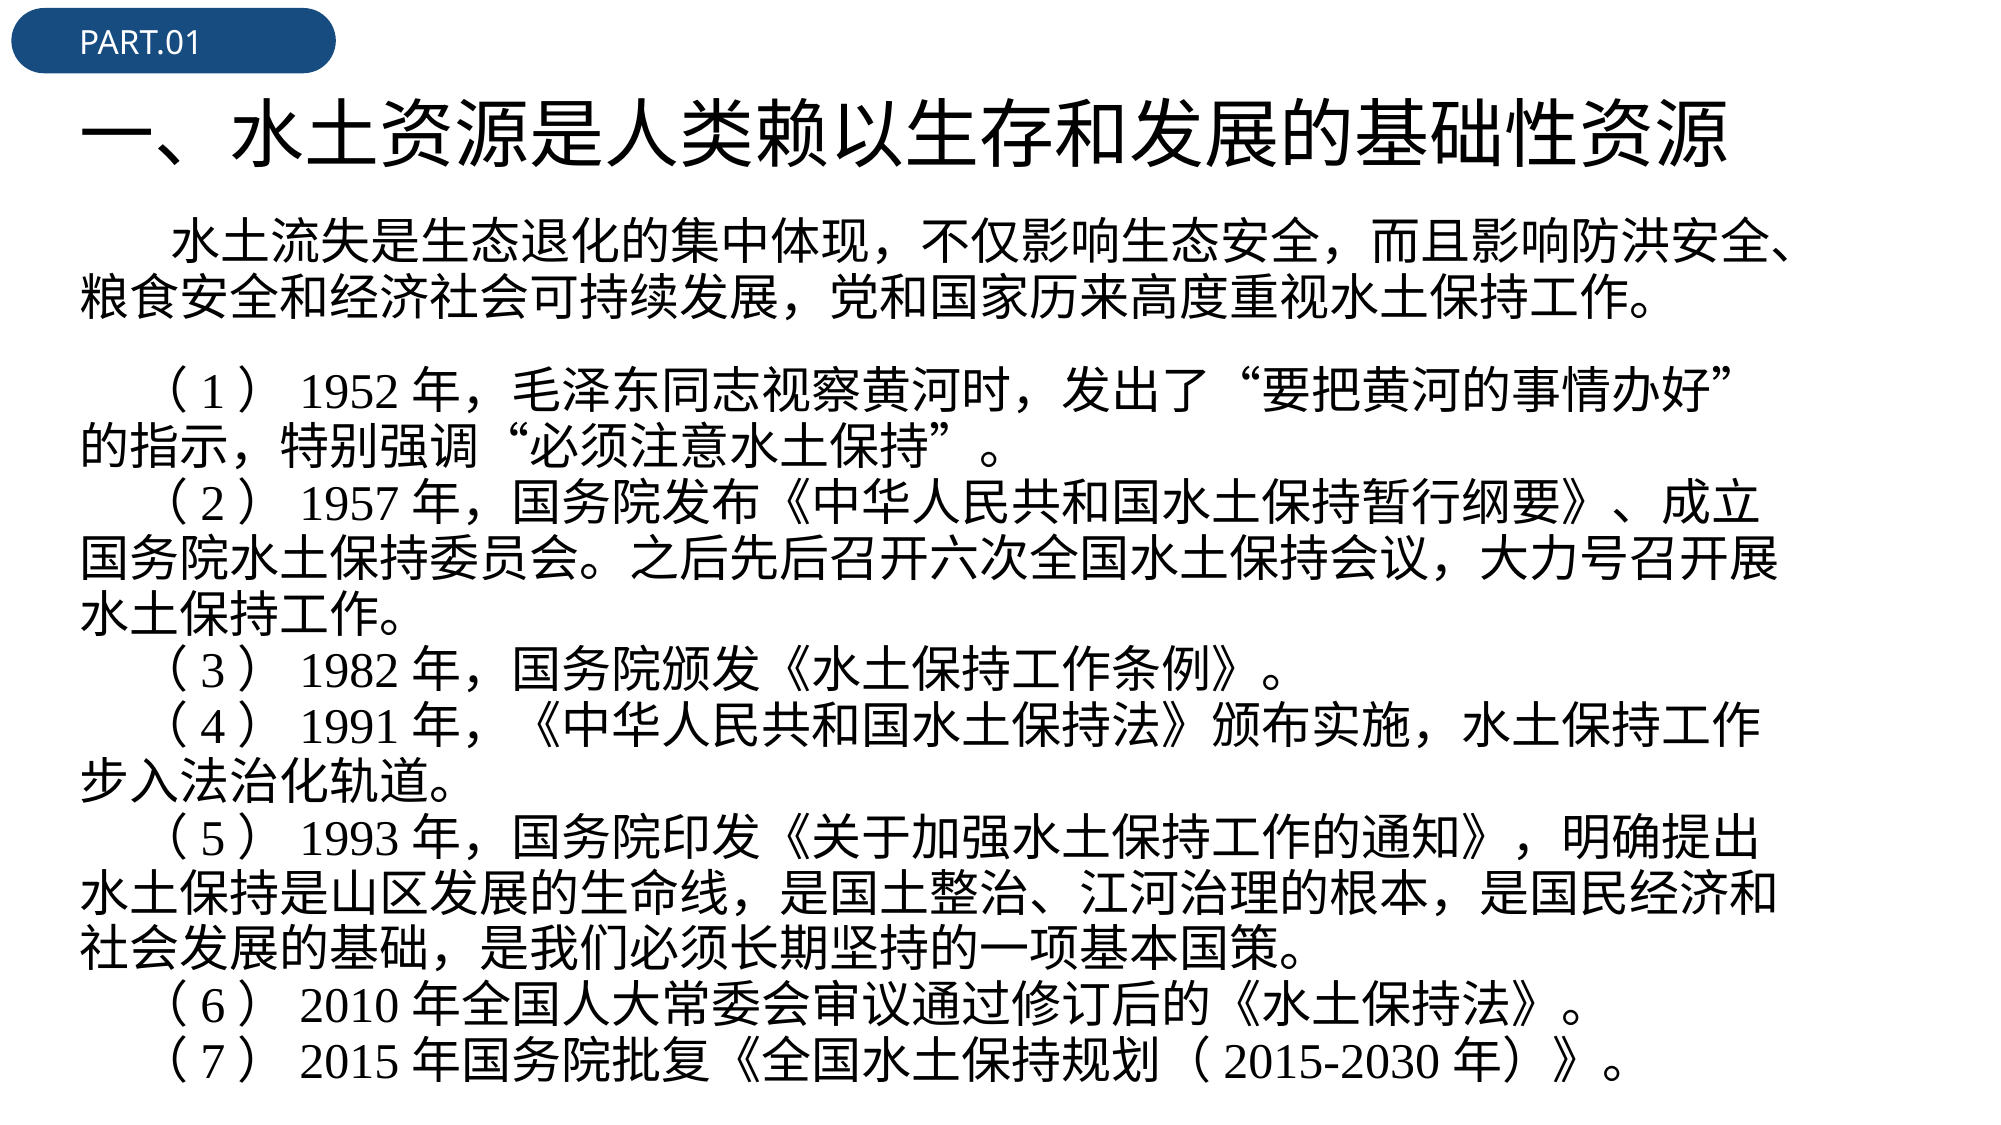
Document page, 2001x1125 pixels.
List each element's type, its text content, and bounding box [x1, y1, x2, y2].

text_box 一、水土资源是人类赖以生存和发展的基础性资源 水土流失是生态退化的集中体现，不仅影响生态安全，而且影响防洪安全、粮食安全和经济社会可持续发展，党和国家历来高度重视水土保持工作。 （1）1952年，毛泽东同志视察黄河时，发出了“要把黄河的事情办好”的指示，特别强调“必须注意水土保持”。 （2）1957年，国务院发布《中华人民共和国水土保持暂行纲要》、成立国务院水土保持委员会。之后先后召开六次全国水土保持会议，大力号召开展水土保持工作。 （3）1982年，国务院颁发《水土保持工作条例》。 （4）1991年，《中华人民共和国水土保持法》颁布实施，水土保持工作步入法治化轨道。 （5）1993年，国务院印发《关于加强水土保持工作的通知》，明确提出水土保持是山区发展的生命线，是国土整治、江河治理的根本，是国民经济和社会发展的基础，是我们必须长期坚持的一项基本国策。 （6）2010年全国人大常委会审议通过修订后的《水土保持法》。 （7）2015年国务院批复《全国水土保持规划（2015-2030年）》。 [64, 78, 1810, 1125]
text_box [11, 7, 336, 74]
